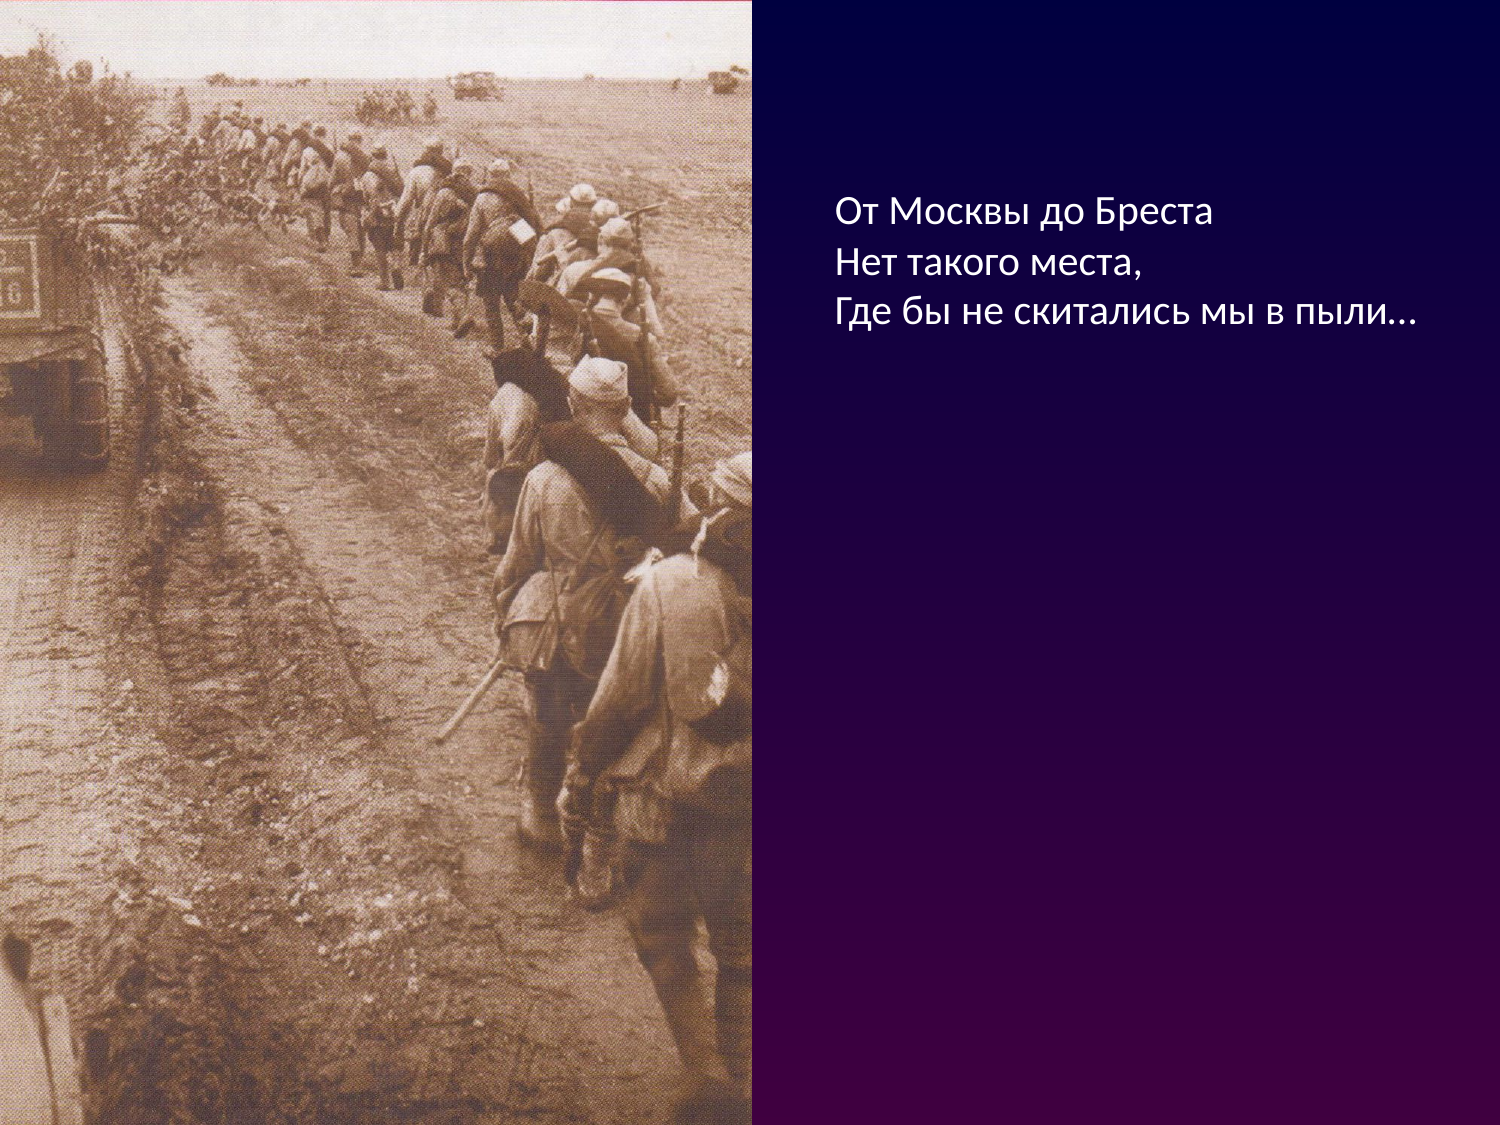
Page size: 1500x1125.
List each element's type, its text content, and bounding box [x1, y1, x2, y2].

picture [0, 0, 752, 1125]
text_box От Москвы до Бреста Нет такого места, Где бы не скитались мы в пыли… [820, 175, 1442, 341]
